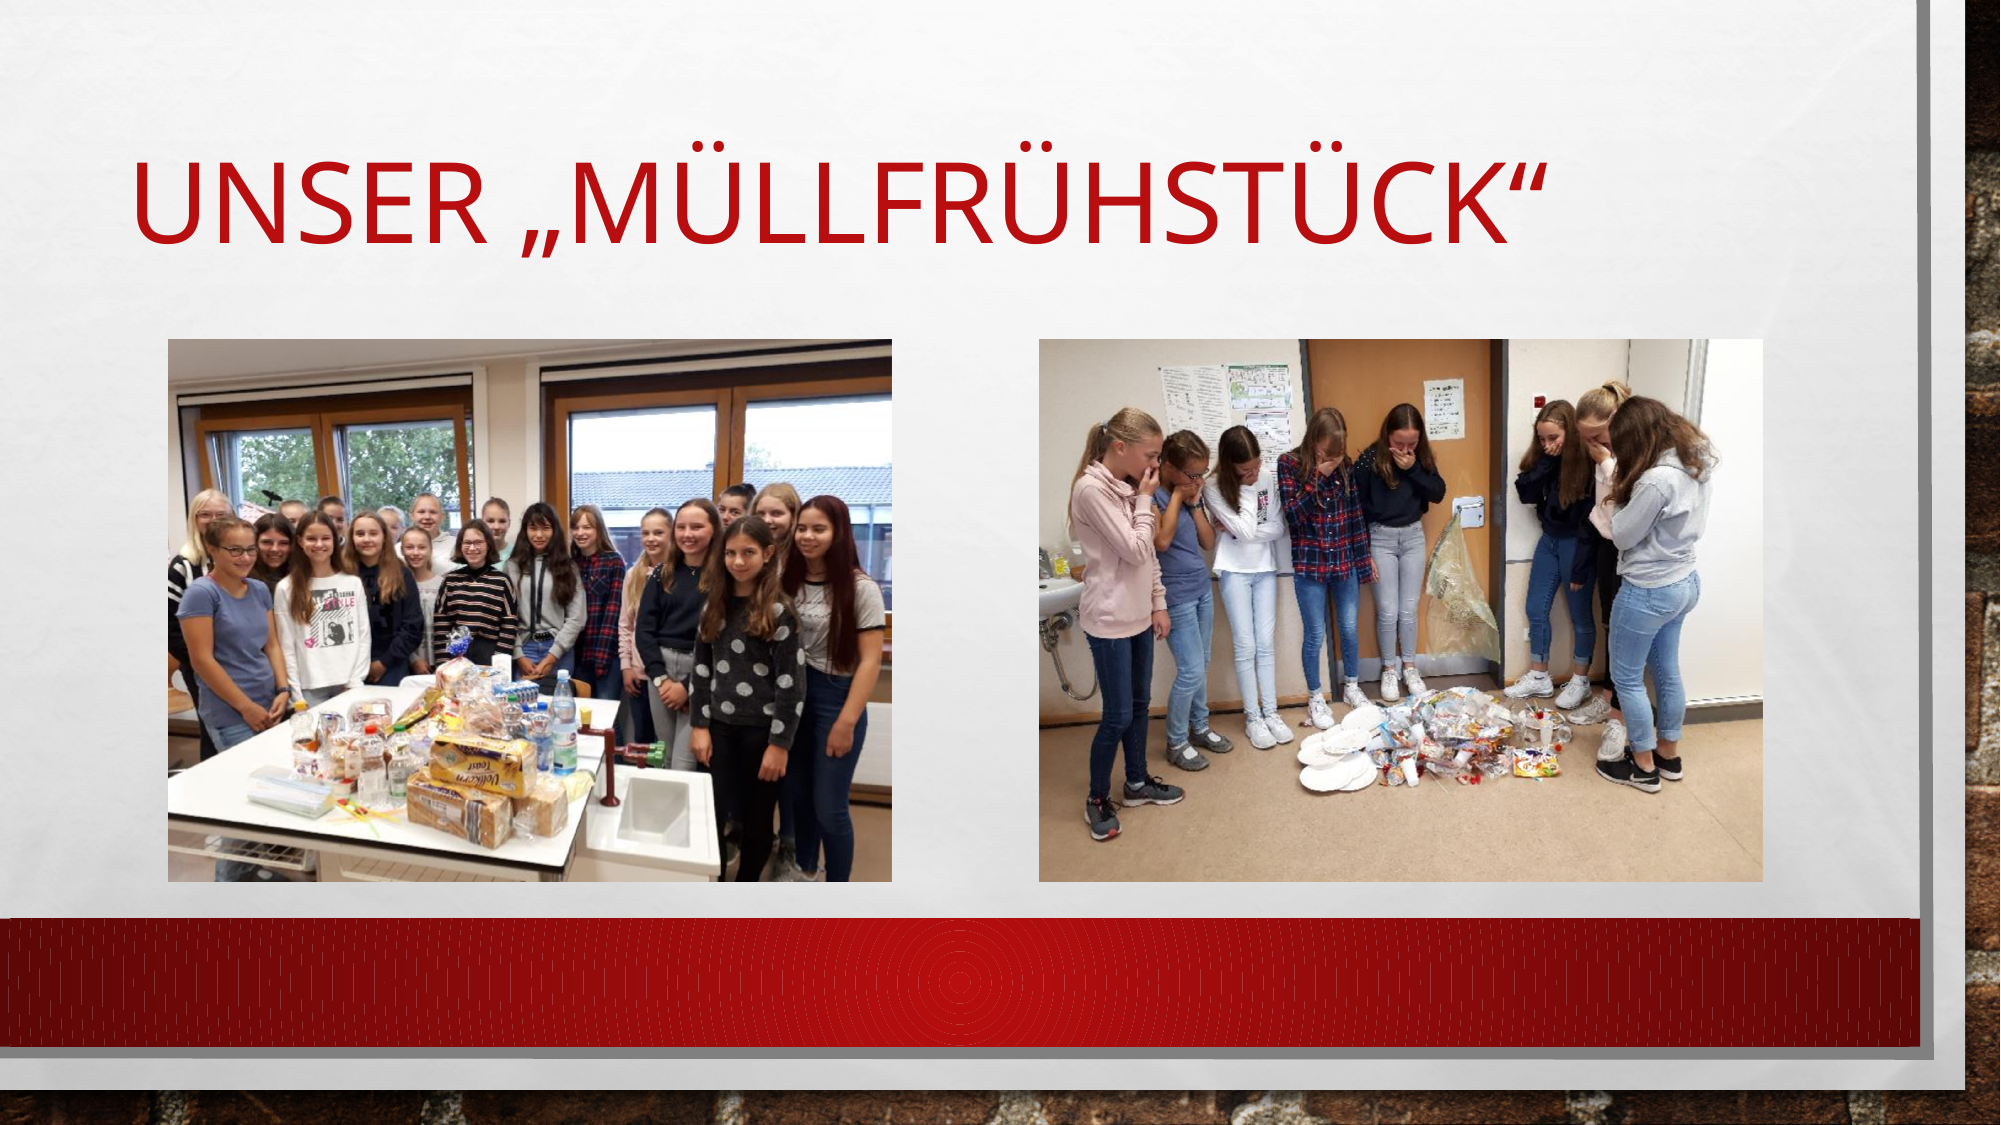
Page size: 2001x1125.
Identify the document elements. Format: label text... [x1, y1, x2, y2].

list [167, 338, 893, 883]
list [1038, 338, 1763, 883]
title Unser „Müllfrühstück“ [112, 112, 1818, 303]
picture [0, 0, 2000, 1125]
